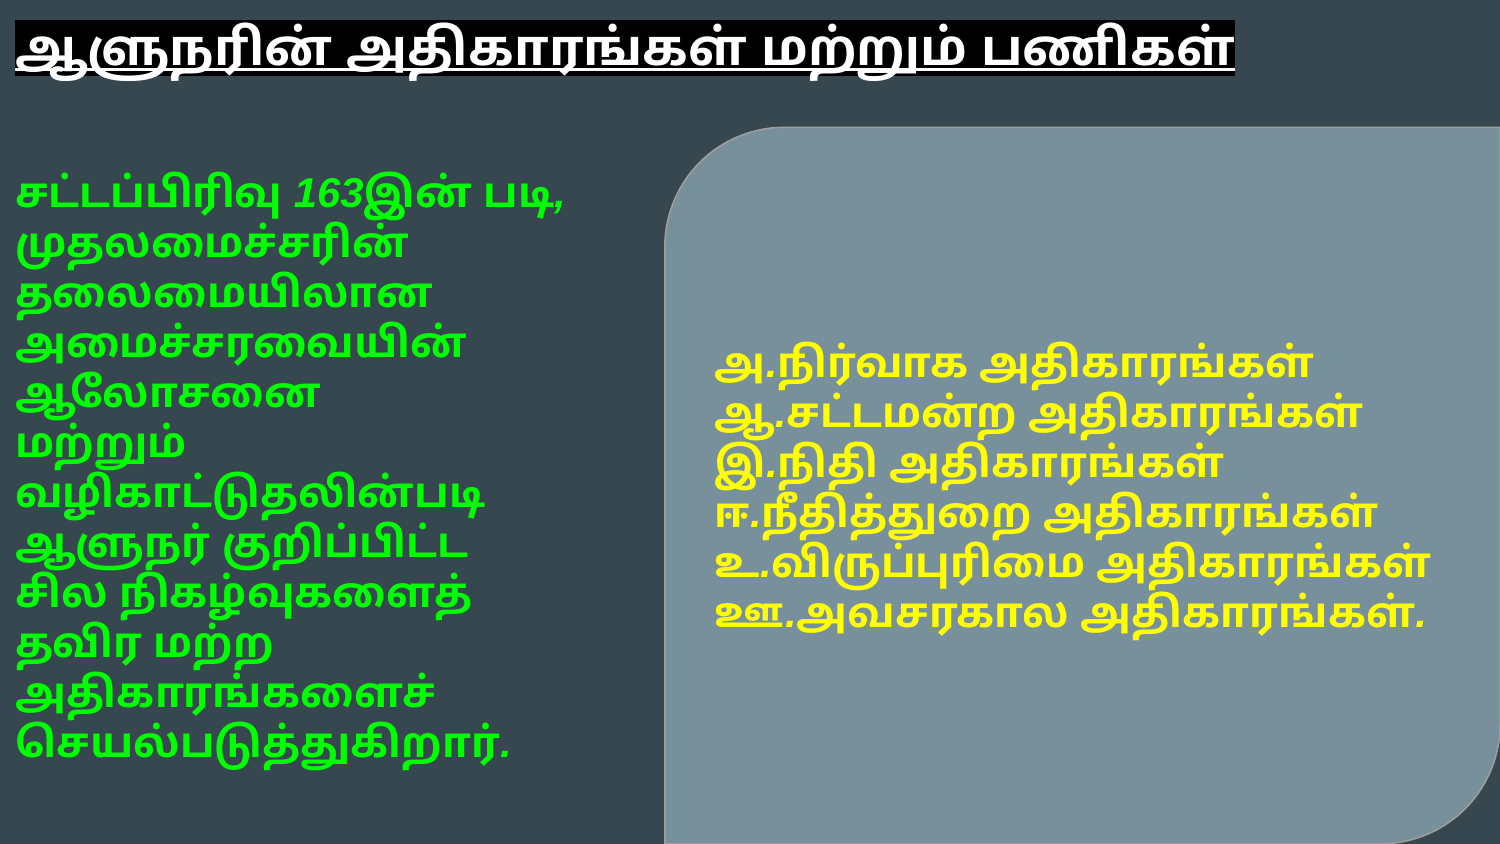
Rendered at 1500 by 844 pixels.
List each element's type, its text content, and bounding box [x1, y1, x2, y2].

text_box ஆளுநரின் அதிகாரங்கள் மற்றும் பணிகள் [0, 0, 1378, 90]
text_box சட்டப்பிரிவு 163இன் படி, முதலமைச்சரின் தலைமையிலான அமைச்சரவையின் ஆலோசனை மற்றும் வழிகாட்டுதலின்படி ஆளுநர் குறிப்பிட்ட சில நிகழ்வுகளைத் தவிர மற்ற அதிகாரங்களைச் செயல்படுத்துகிறார். [0, 151, 591, 782]
text_box அ.நிர்வாக அதிகாரங்கள் ஆ.சட்டமன்ற அதிகாரங்கள் இ.நிதி அதிகாரங்கள் ஈ.நீதித்துறை அதிகாரங்கள் உ.விருப்புரிமை அதிகாரங்கள் ஊ.அவசரகால அதிகாரங்கள். [664, 127, 1500, 844]
